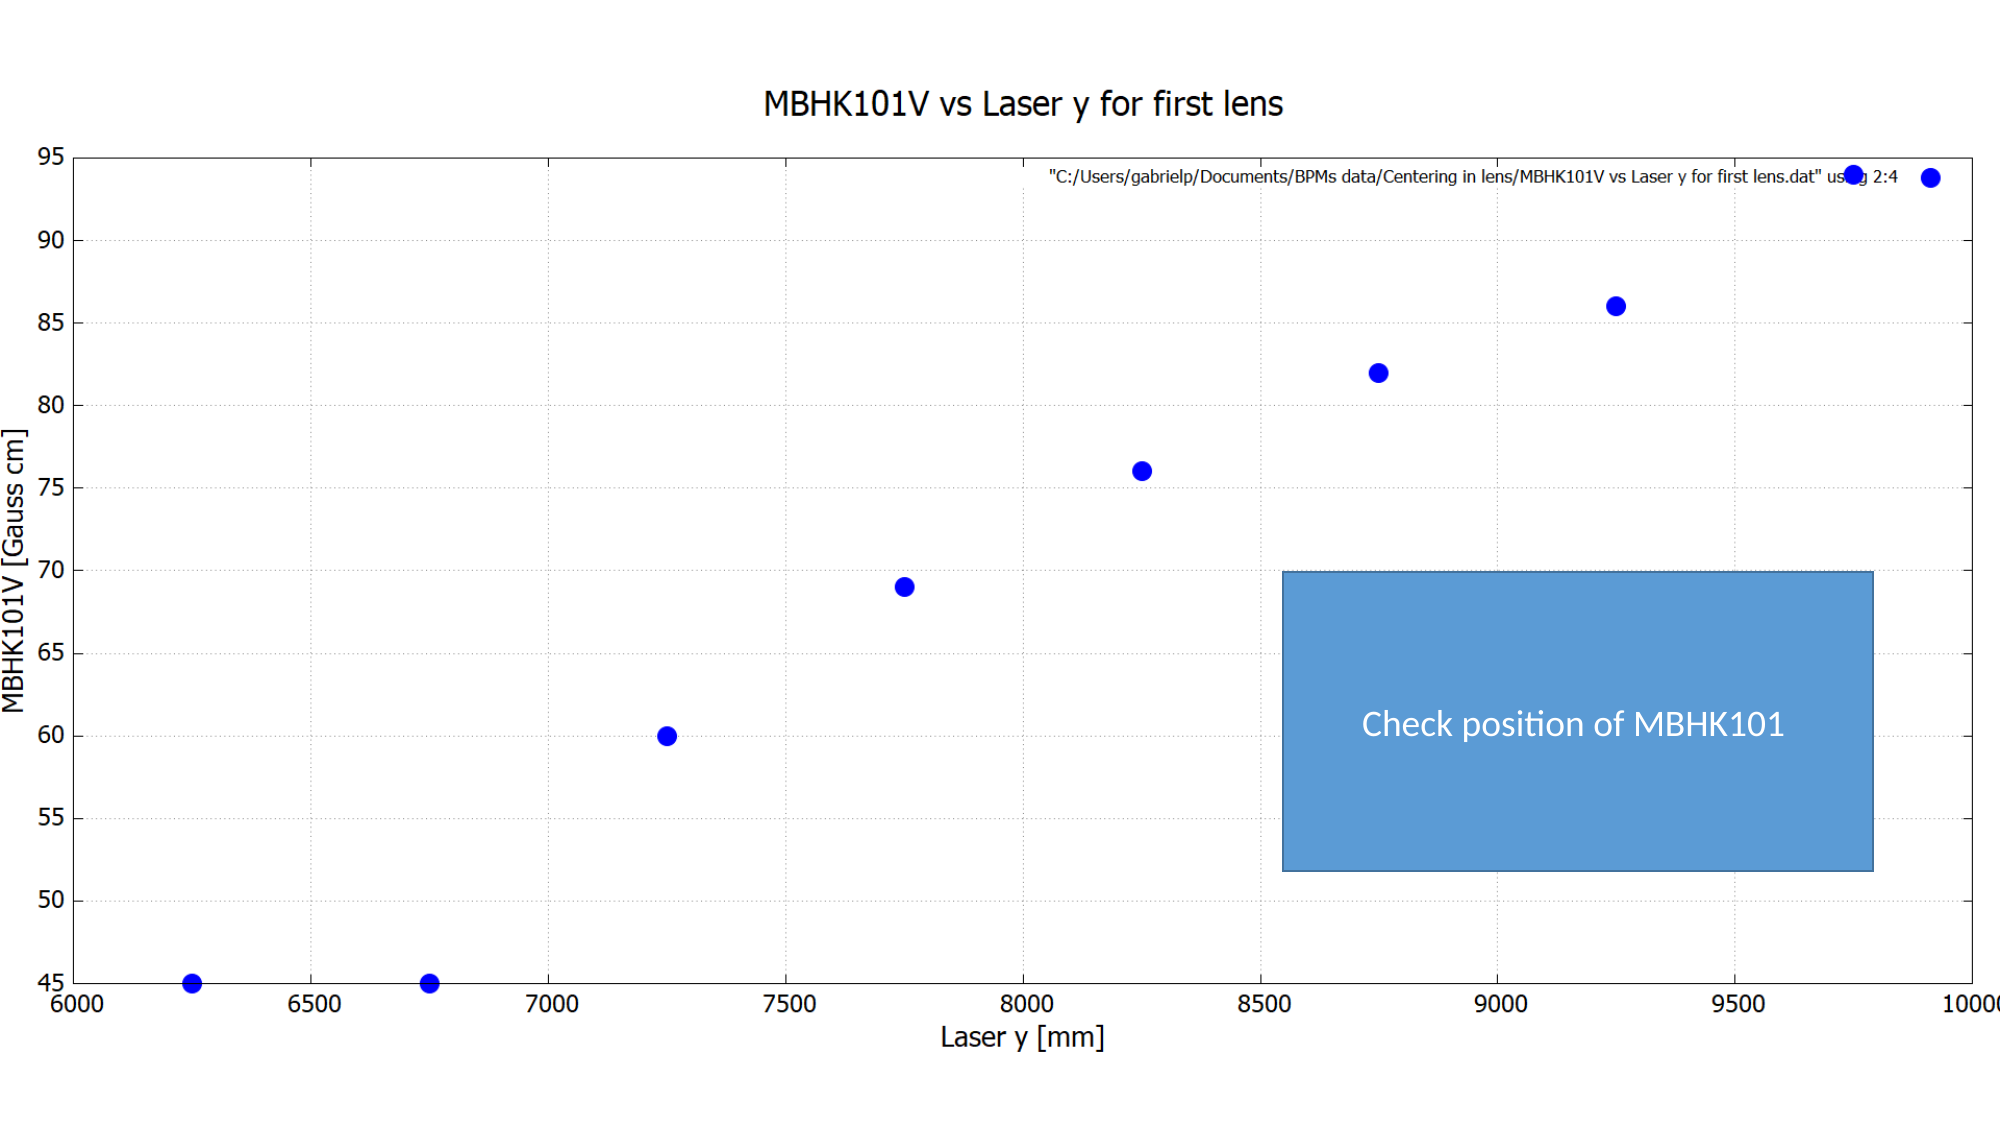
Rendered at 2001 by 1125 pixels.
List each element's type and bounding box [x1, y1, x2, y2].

picture [0, 72, 2000, 1053]
